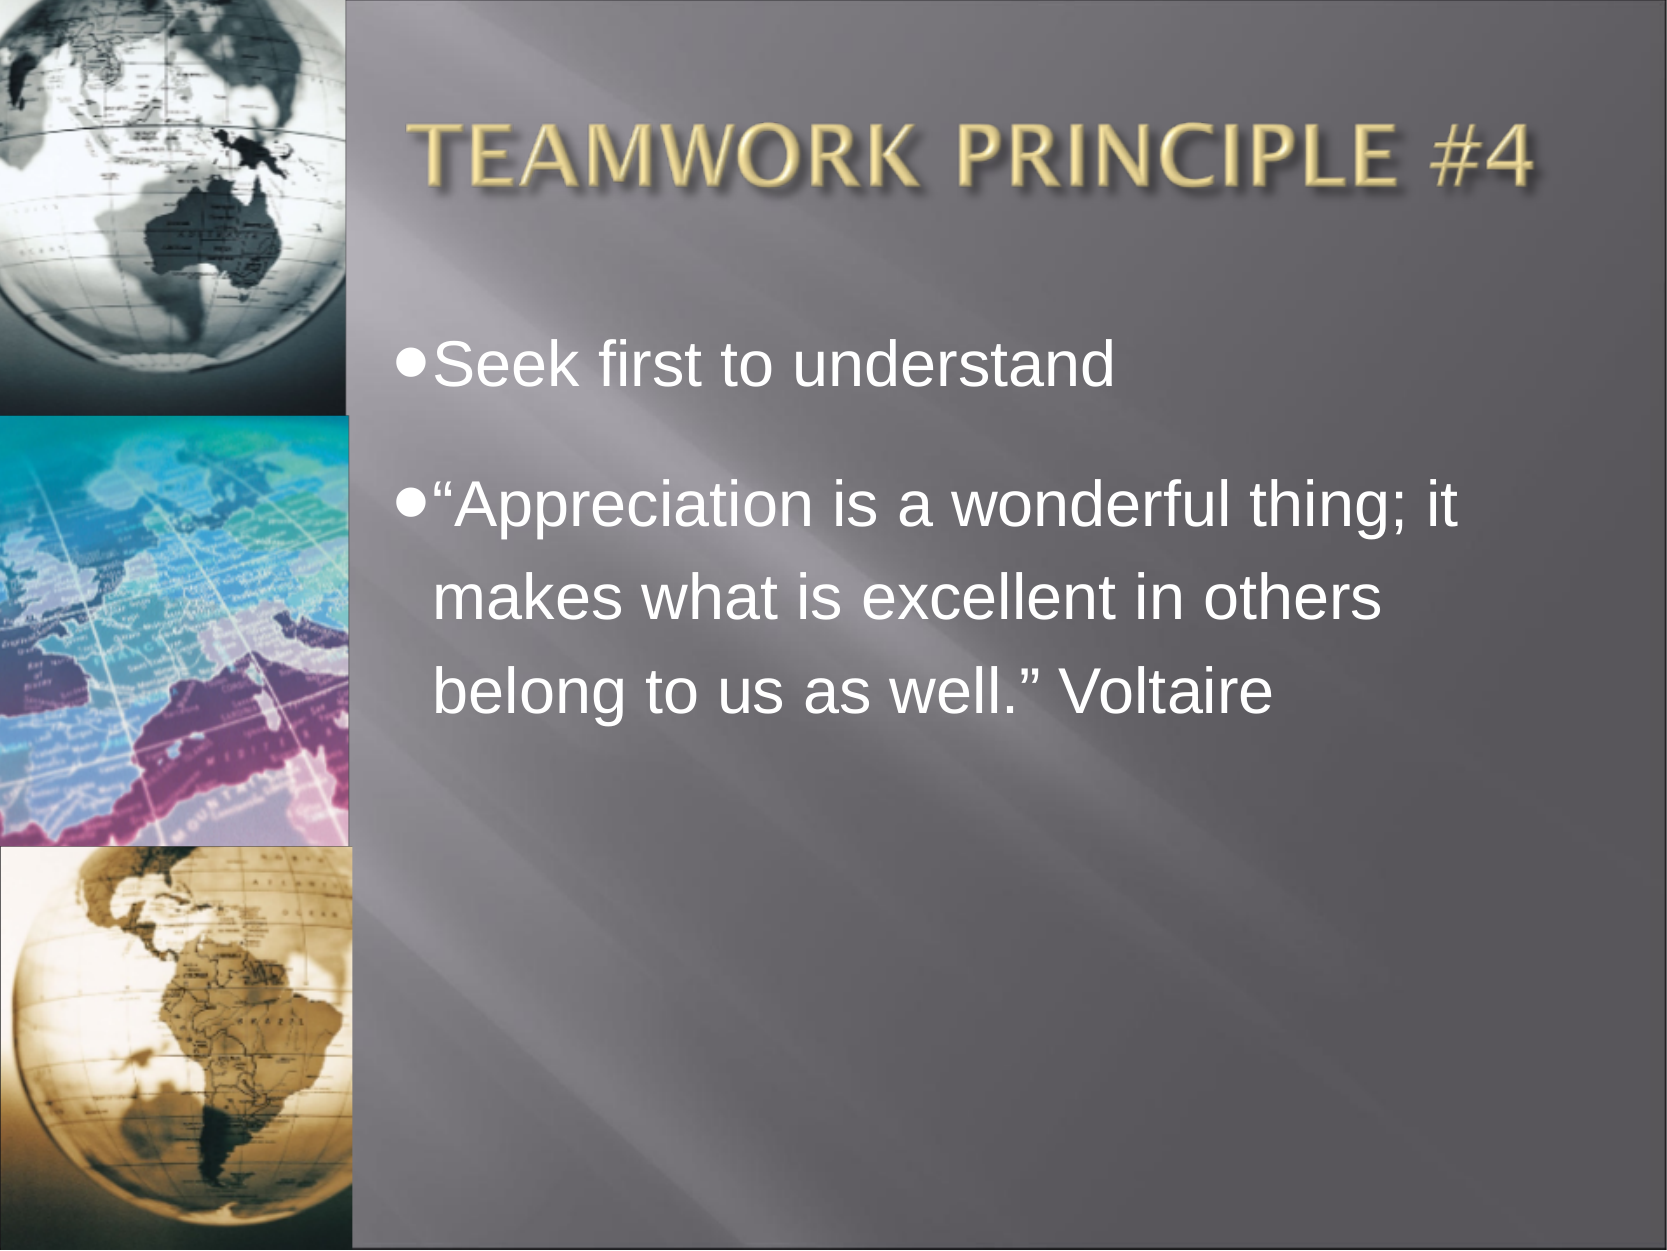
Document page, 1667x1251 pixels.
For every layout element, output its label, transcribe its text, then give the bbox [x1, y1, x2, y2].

text_box [0, 0, 348, 414]
text_box [0, 845, 353, 1250]
text_box [348, 48, 1615, 261]
text_box [0, 414, 351, 845]
text_box Seek first to understand “Appreciation is a wonderful thing; it makes what is excellent in others belong to us as well.” Voltaire [364, 300, 1580, 1154]
picture [348, 0, 1667, 1250]
